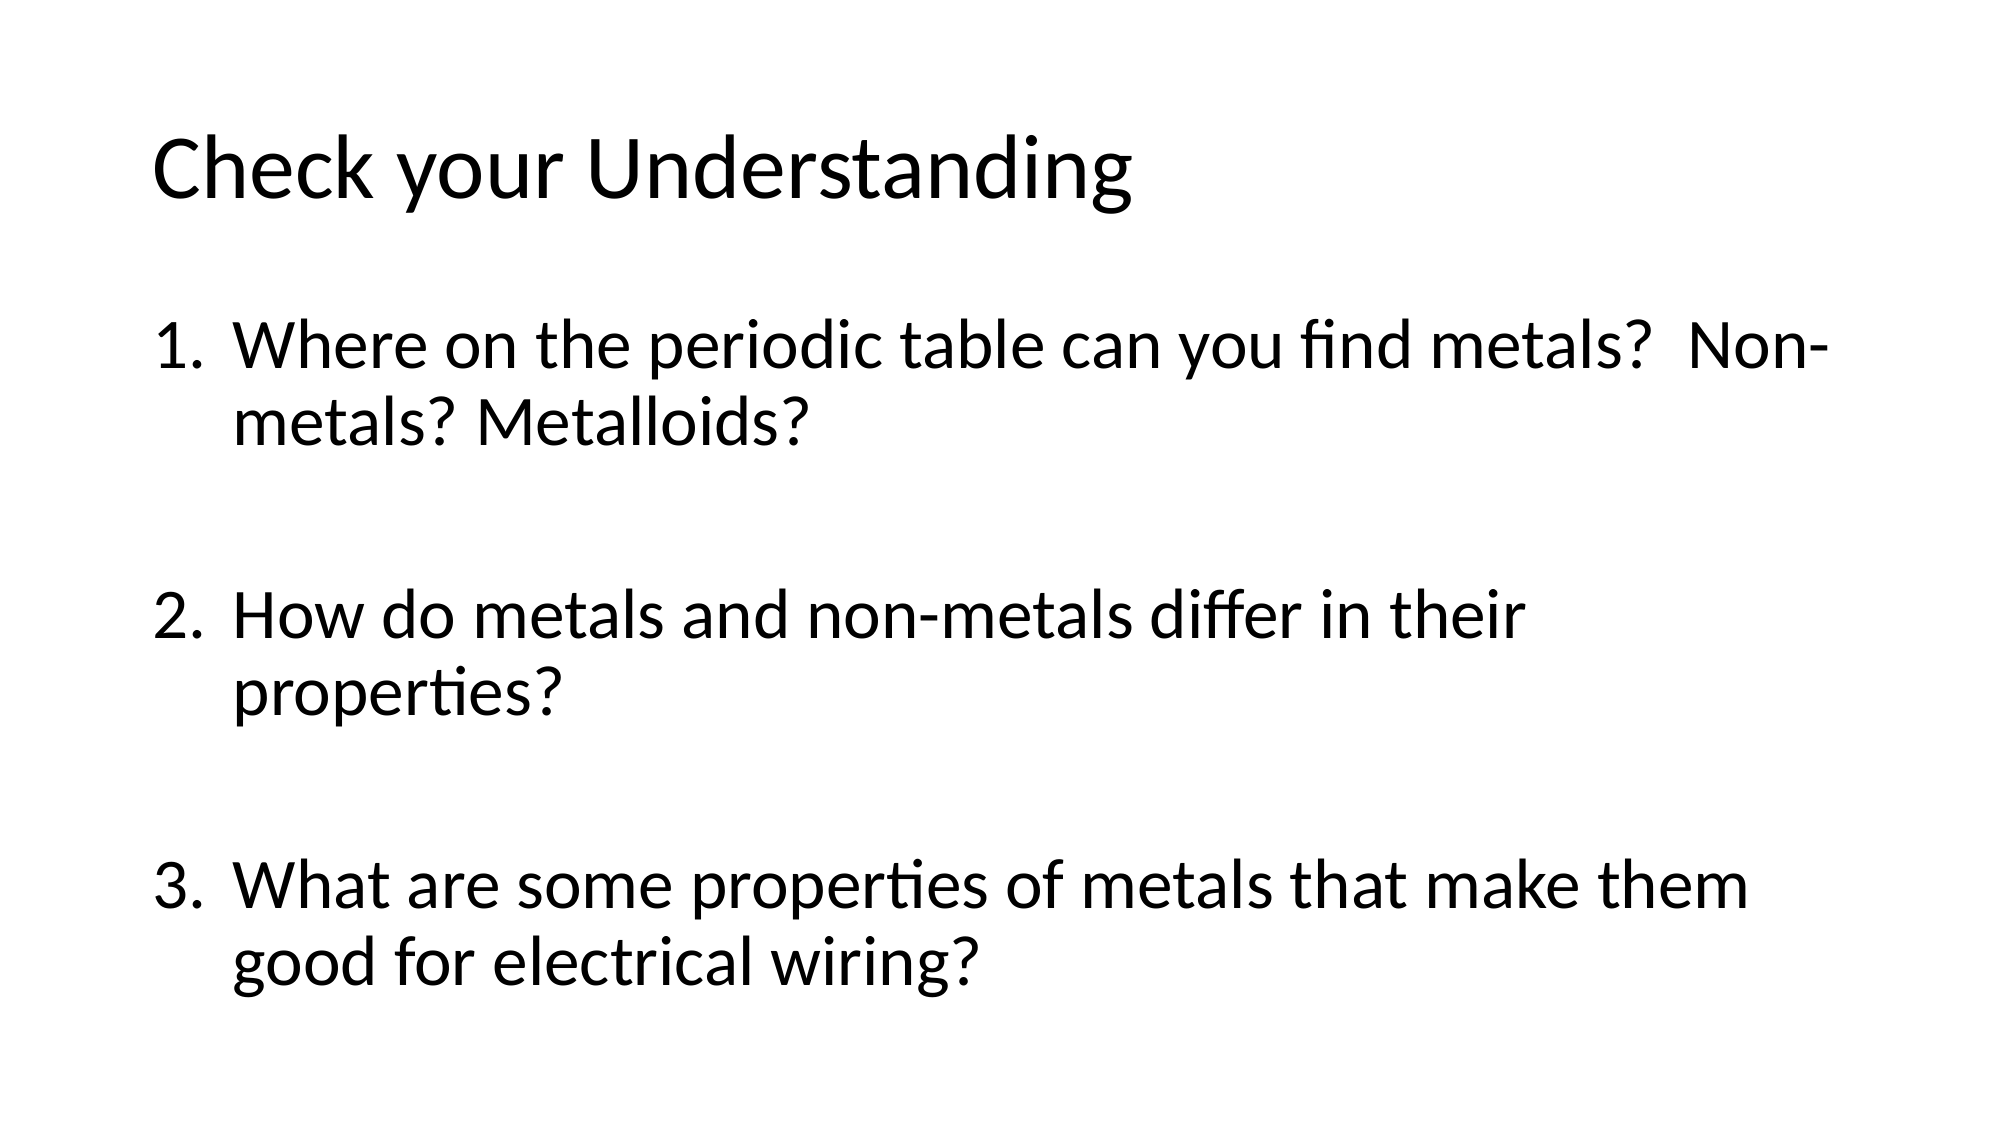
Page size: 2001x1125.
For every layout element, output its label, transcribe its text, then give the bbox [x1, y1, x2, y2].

list Where on the periodic table can you find metals? Non-metals? Metalloids? How do metals and non-metals differ in their properties? What are some properties of metals that make them good for electrical wiring? [137, 299, 1863, 1014]
title Check your Understanding [137, 59, 1863, 278]
